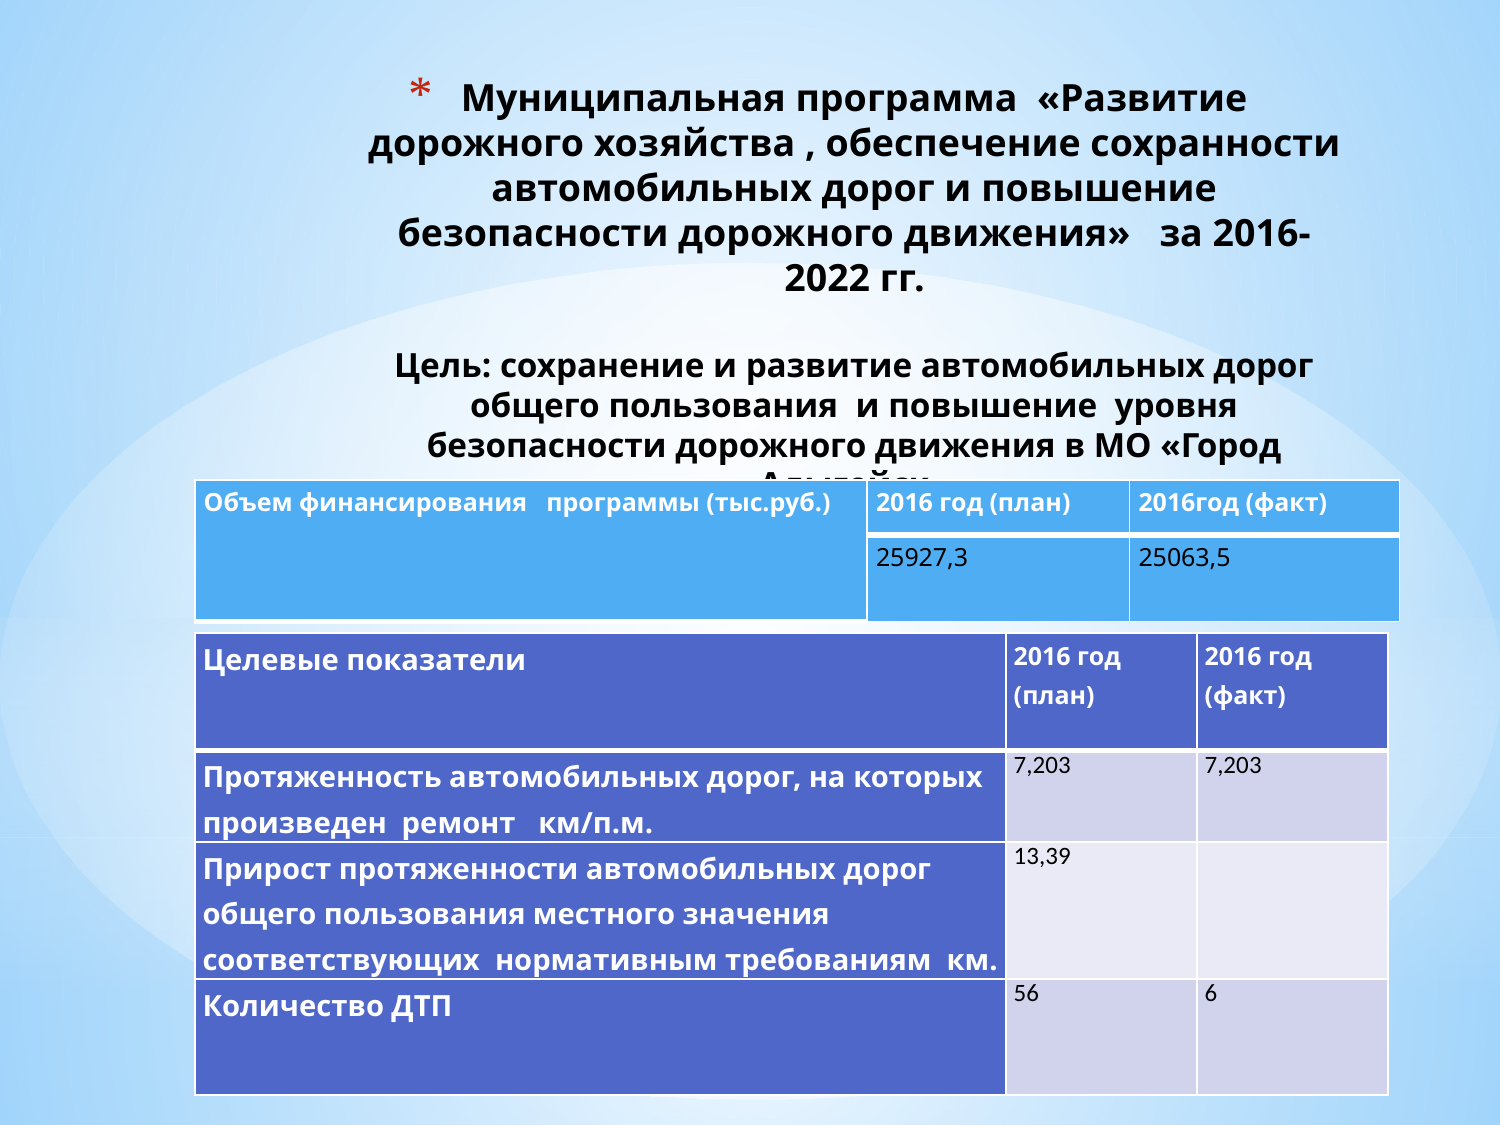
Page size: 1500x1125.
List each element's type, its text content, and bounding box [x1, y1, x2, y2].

table_cell 56 [1007, 980, 1196, 1094]
table_header 2016 год (план) [868, 481, 1129, 532]
table_cell 13,39 [1007, 843, 1196, 978]
table_cell 6 [1198, 980, 1387, 1094]
table_cell Количество ДТП [196, 980, 1005, 1094]
table_header 2016год (факт) [1130, 481, 1399, 532]
table_cell [1198, 843, 1387, 978]
table_cell 25063,5 [1130, 538, 1399, 621]
table_header 2016 год (факт) [1198, 634, 1387, 748]
title Муниципальная программа «Развитие дорожного хозяйства , обеспечение сохранности автомобильных дорог и повышение безопасности дорожного движения» за 2016-2022 гг. Цель: сохранение и развитие автомобильных дорог общего пользования и повышение уровня безопасности дорожного движения в МО «Город Адыгейск» Задачи: 1. Повышение уровня транспортно-эксплуатационного состояния сети автомобильных дорог; 2. Повышение уровня безопасности дорожного движения [294, 66, 1363, 220]
table_cell 7,203 [1198, 753, 1387, 841]
table_cell Протяженность автомобильных дорог, на которых произведен ремонт км/п.м. [196, 753, 1005, 841]
table_header Объем финансирования программы (тыс.руб.) [196, 481, 866, 619]
table_cell Прирост протяженности автомобильных дорог общего пользования местного значения соответствующих нормативным требованиям км. [196, 843, 1005, 978]
table_cell 7,203 [1007, 753, 1196, 841]
table_cell 25927,3 [868, 538, 1129, 621]
table_header 2016 год (план) [1007, 634, 1196, 748]
table_header Целевые показатели [196, 634, 1005, 748]
